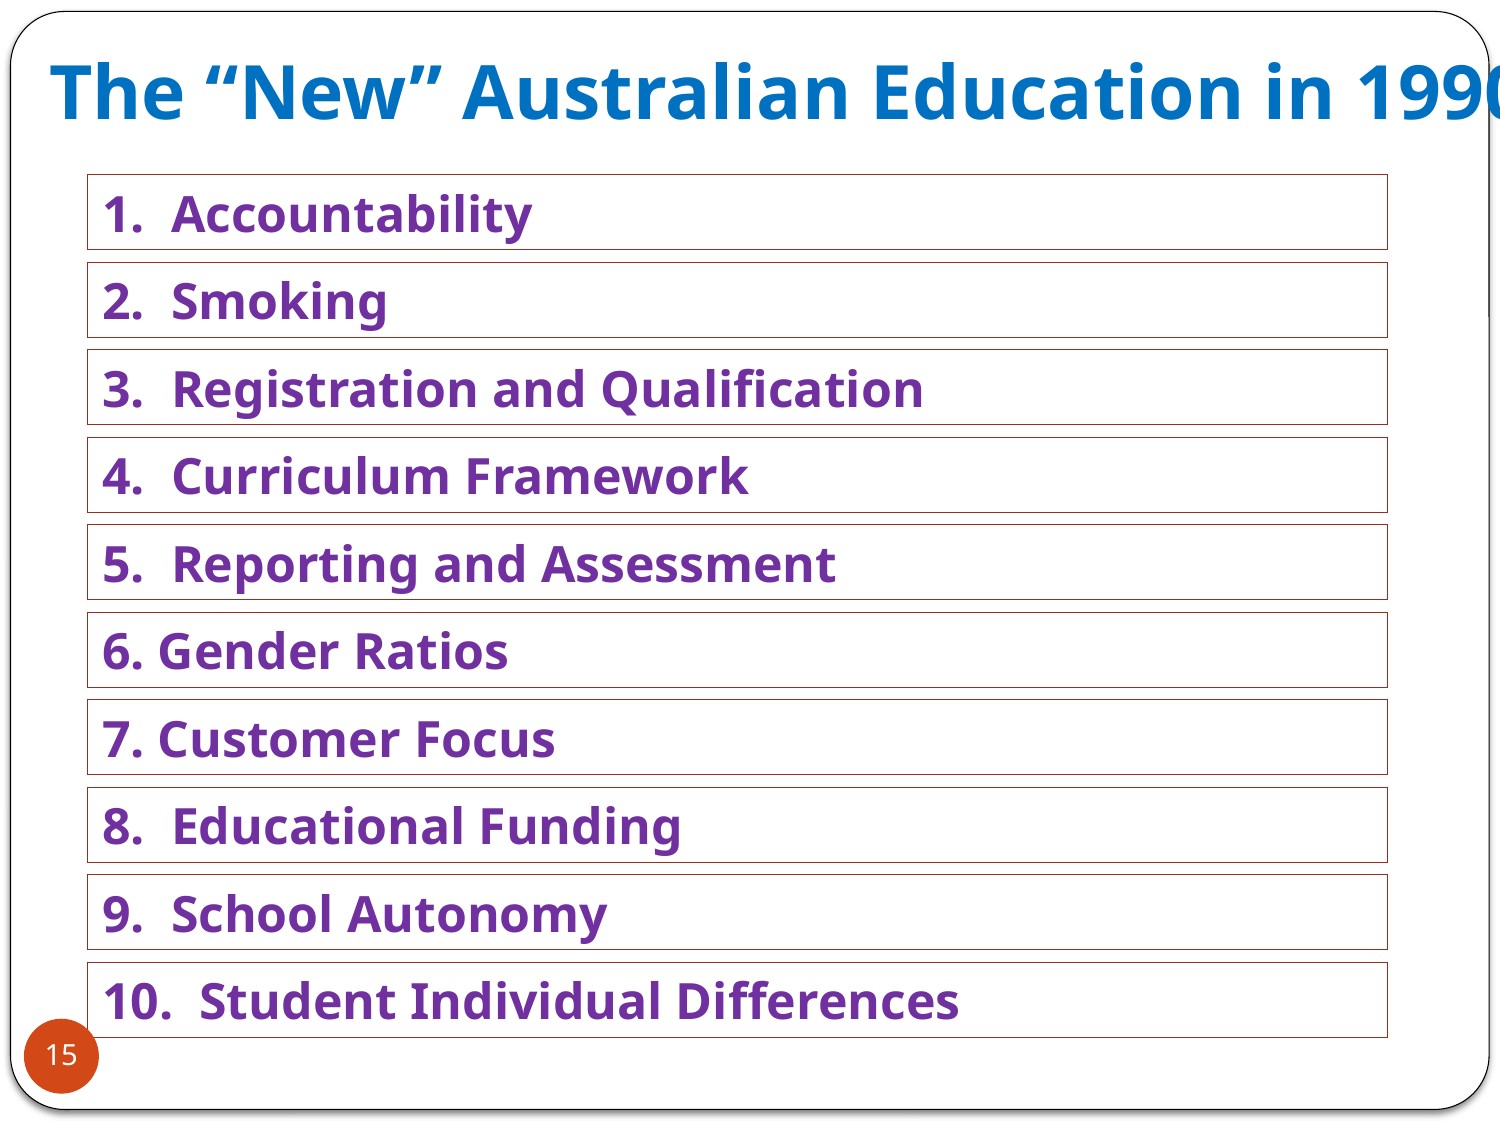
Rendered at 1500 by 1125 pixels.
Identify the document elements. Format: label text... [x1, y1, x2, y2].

slide_number 15 [23, 1018, 99, 1094]
text_box 4. Curriculum Framework [87, 437, 1388, 513]
text_box 6. Gender Ratios [87, 612, 1388, 688]
text_box The “New” Australian Education in 1990 [34, 37, 1500, 143]
text_box 5. Reporting and Assessment [87, 524, 1388, 600]
text_box 8. Educational Funding [87, 787, 1388, 863]
text_box 1. Accountability [87, 174, 1388, 250]
text_box 2. Smoking [87, 262, 1388, 338]
text_box 7. Customer Focus [87, 699, 1388, 775]
text_box 3. Registration and Qualification [87, 349, 1388, 425]
text_box 10. Student Individual Differences [87, 962, 1388, 1038]
text_box 9. School Autonomy [87, 874, 1388, 950]
